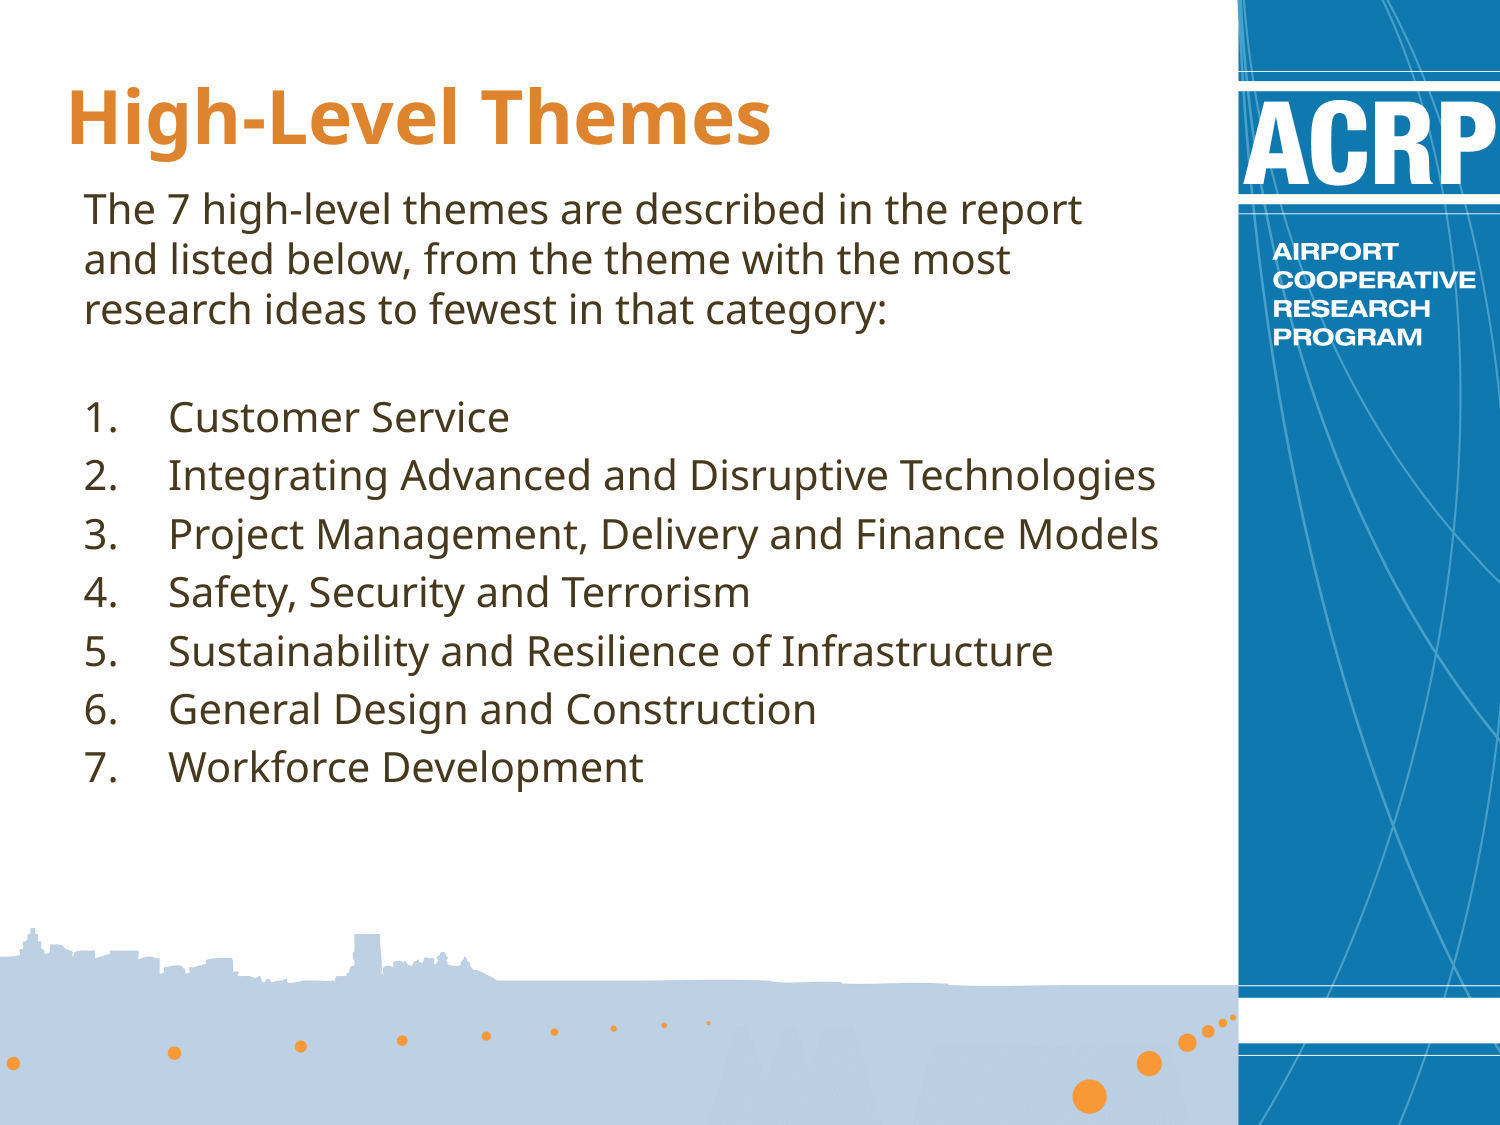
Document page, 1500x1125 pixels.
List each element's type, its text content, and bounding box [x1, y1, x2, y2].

picture [0, 0, 1500, 1125]
list The 7 high-level themes are described in the report and listed below, from the theme with the most research ideas to fewest in that category: Customer Service Integrating Advanced and Disruptive Technologies Project Management, Delivery and Finance Models Safety, Security and Terrorism Sustainability and Resilience of Infrastructure General Design and Construction Workforce Development [68, 188, 1182, 926]
text_box High-Level Themes [50, 62, 1200, 188]
